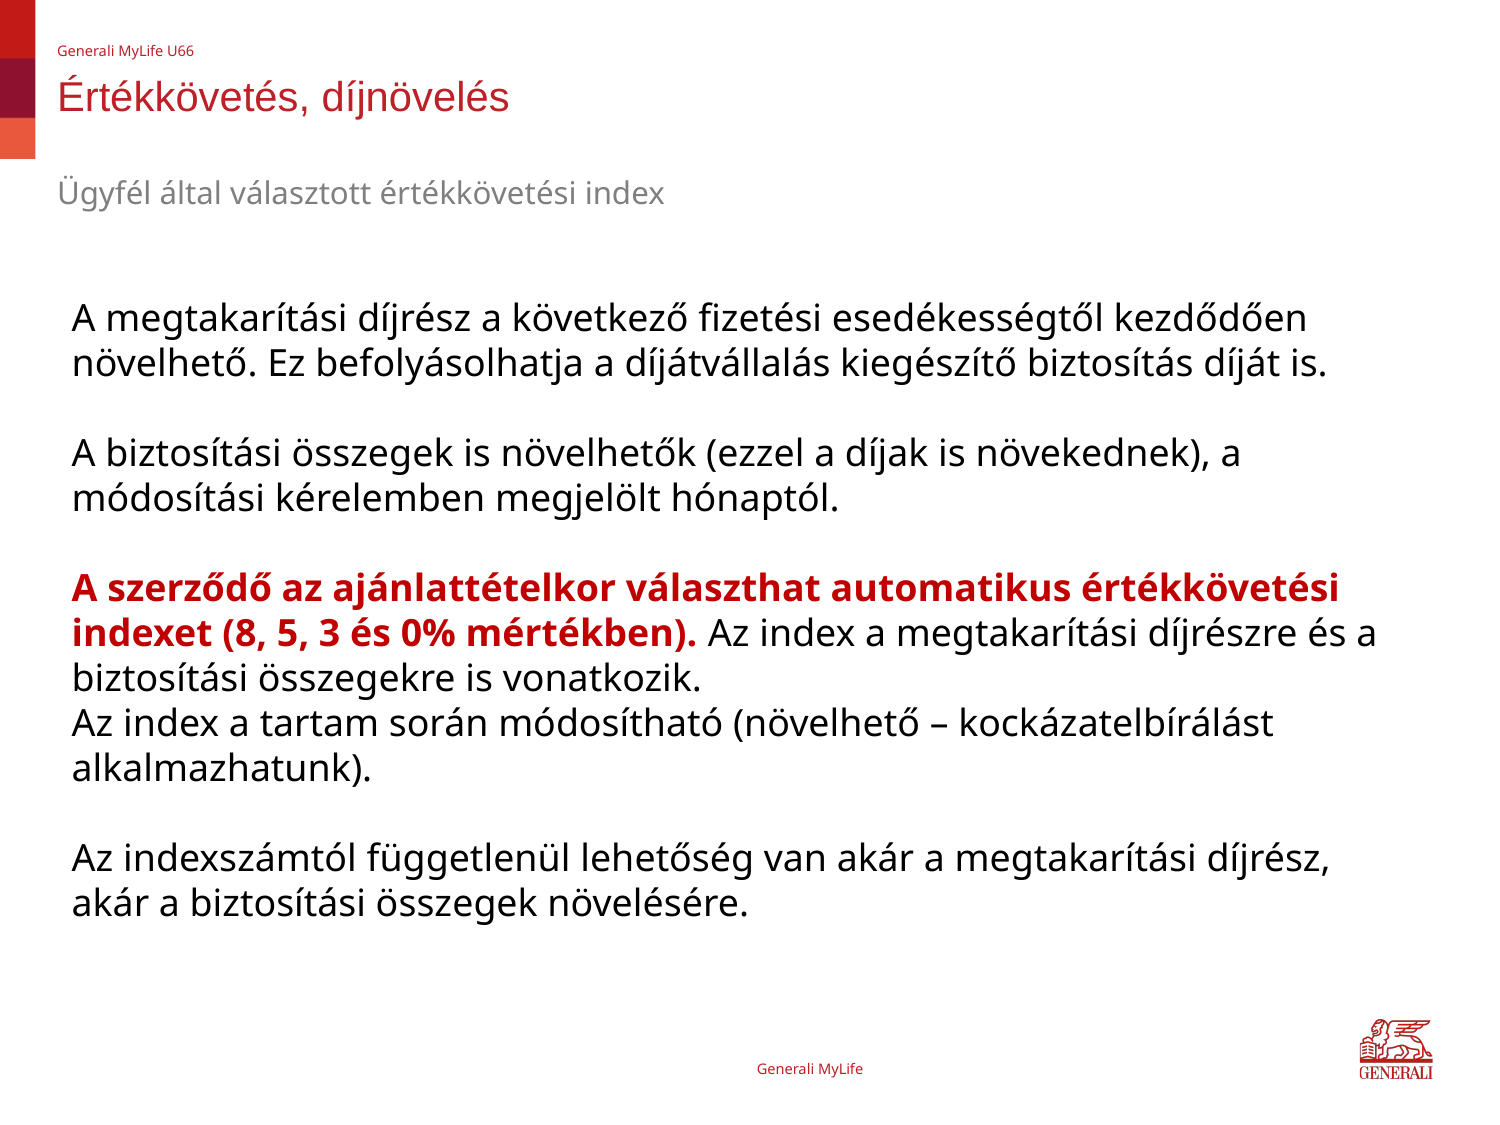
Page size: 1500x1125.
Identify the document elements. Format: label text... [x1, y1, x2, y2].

list Generali MyLife U66 [56, 44, 422, 64]
footer Generali MyLife [756, 1059, 1232, 1079]
title Értékkövetés, díjnövelés [56, 74, 1433, 166]
subtitle Ügyfél által választott értékkövetési index [56, 175, 1433, 251]
text_box A megtakarítási díjrész a következő fizetési esedékességtől kezdődően növelhető. Ez befolyásolhatja a díjátvállalás kiegészítő biztosítás díját is. A biztosítási összegek is növelhetők (ezzel a díjak is növekednek), a módosítási kérelemben megjelölt hónaptól. A szerződő az ajánlattételkor választhat automatikus értékkövetési indexet (8, 5, 3 és 0% mértékben). Az index a megtakarítási díjrészre és a biztosítási összegekre is vonatkozik. Az index a tartam során módosítható (növelhető – kockázatelbírálást alkalmazhatunk). Az indexszámtól függetlenül lehetőség van akár a megtakarítási díjrész, akár a biztosítási összegek növelésére. [56, 286, 1433, 1022]
